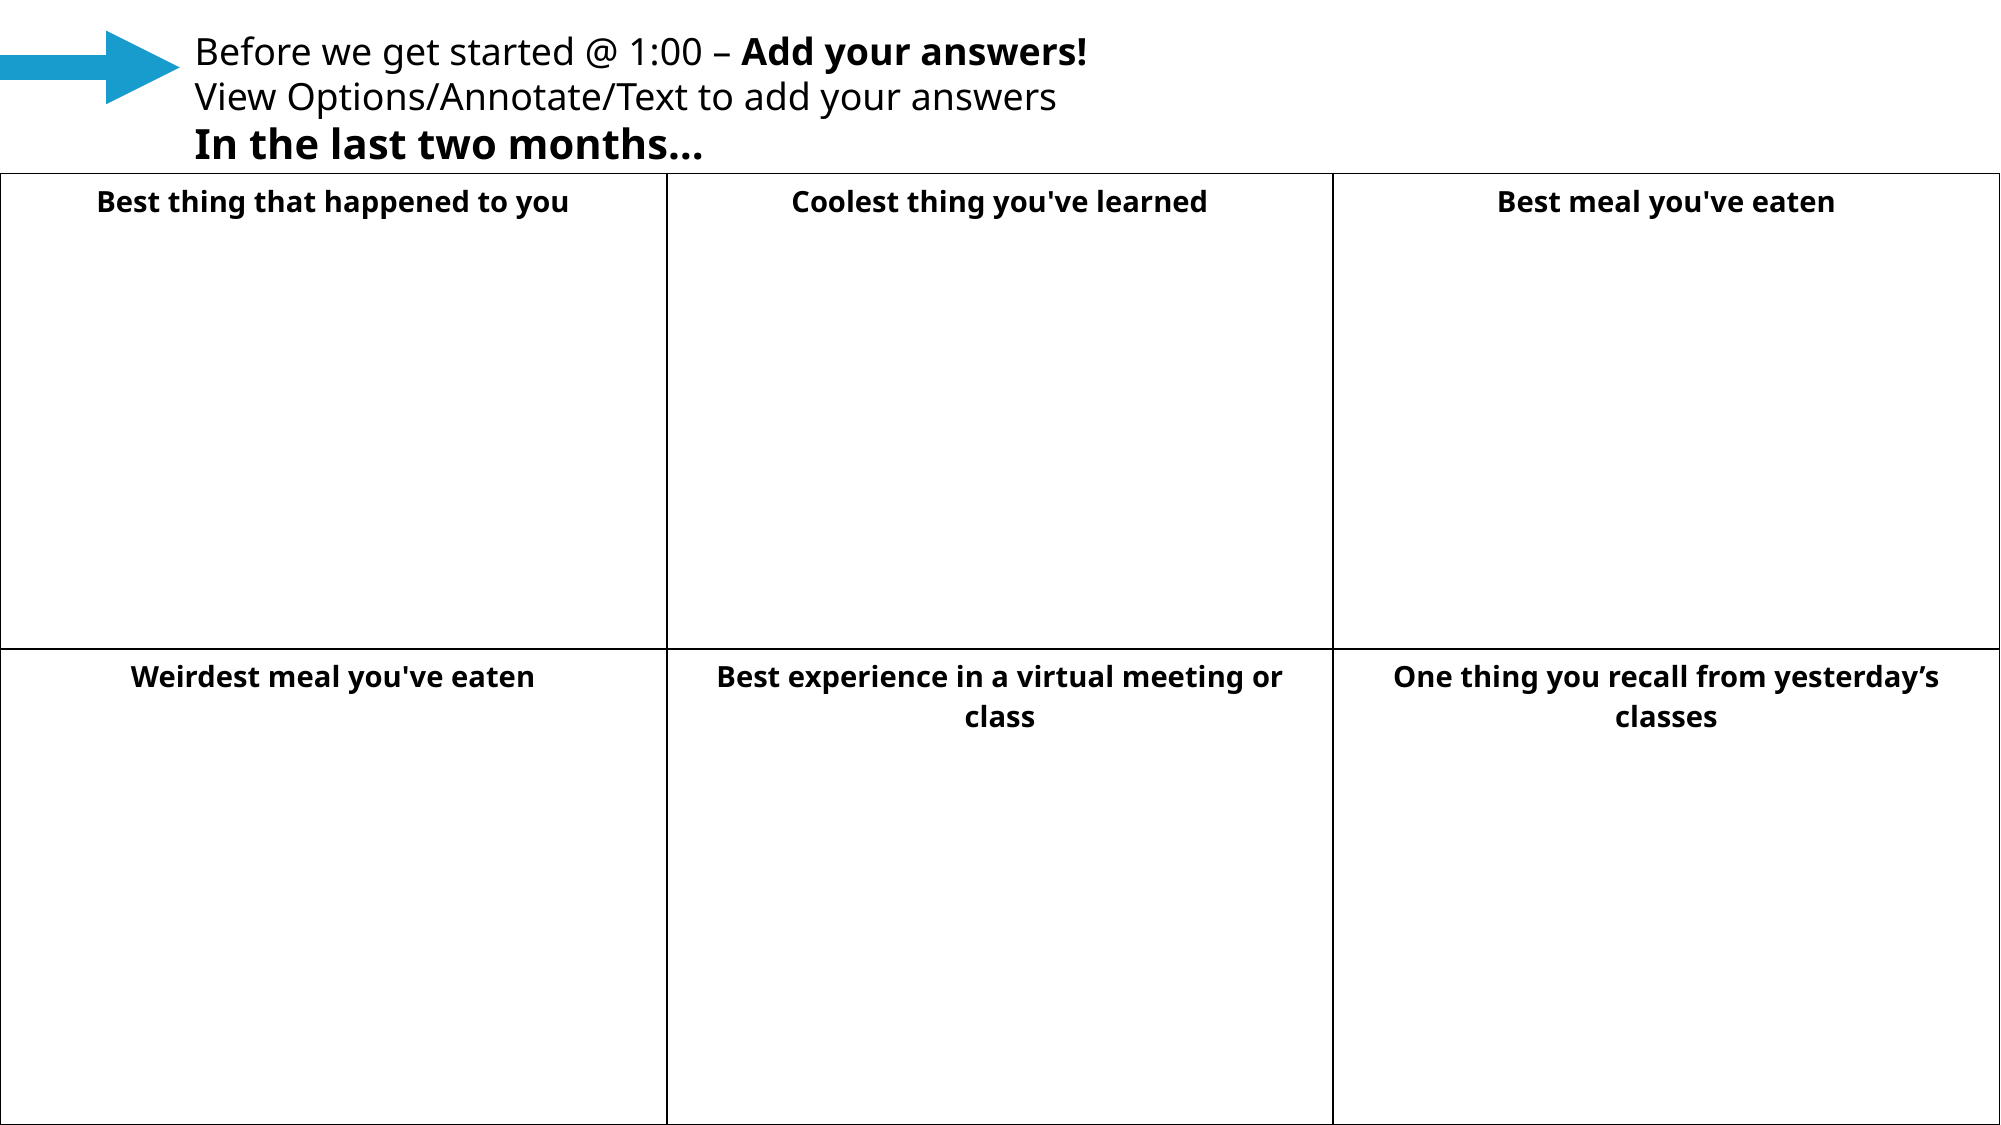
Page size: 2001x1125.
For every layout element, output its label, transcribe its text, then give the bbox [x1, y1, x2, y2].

table_header Coolest thing you've learned [668, 174, 1332, 648]
table_header Best meal you've eaten [1334, 174, 1999, 648]
text_box Before we get started @ 1:00 – Add your answers! View Options/Annotate/Text to add your answers In the last two months… [179, 20, 1948, 173]
table_cell One thing you recall from yesterday’s classes [1334, 650, 1999, 1124]
table_header Best thing that happened to you [1, 174, 666, 648]
table_cell Weirdest meal you've eaten [1, 650, 666, 1124]
table_cell Best experience in a virtual meeting or class [668, 650, 1332, 1124]
